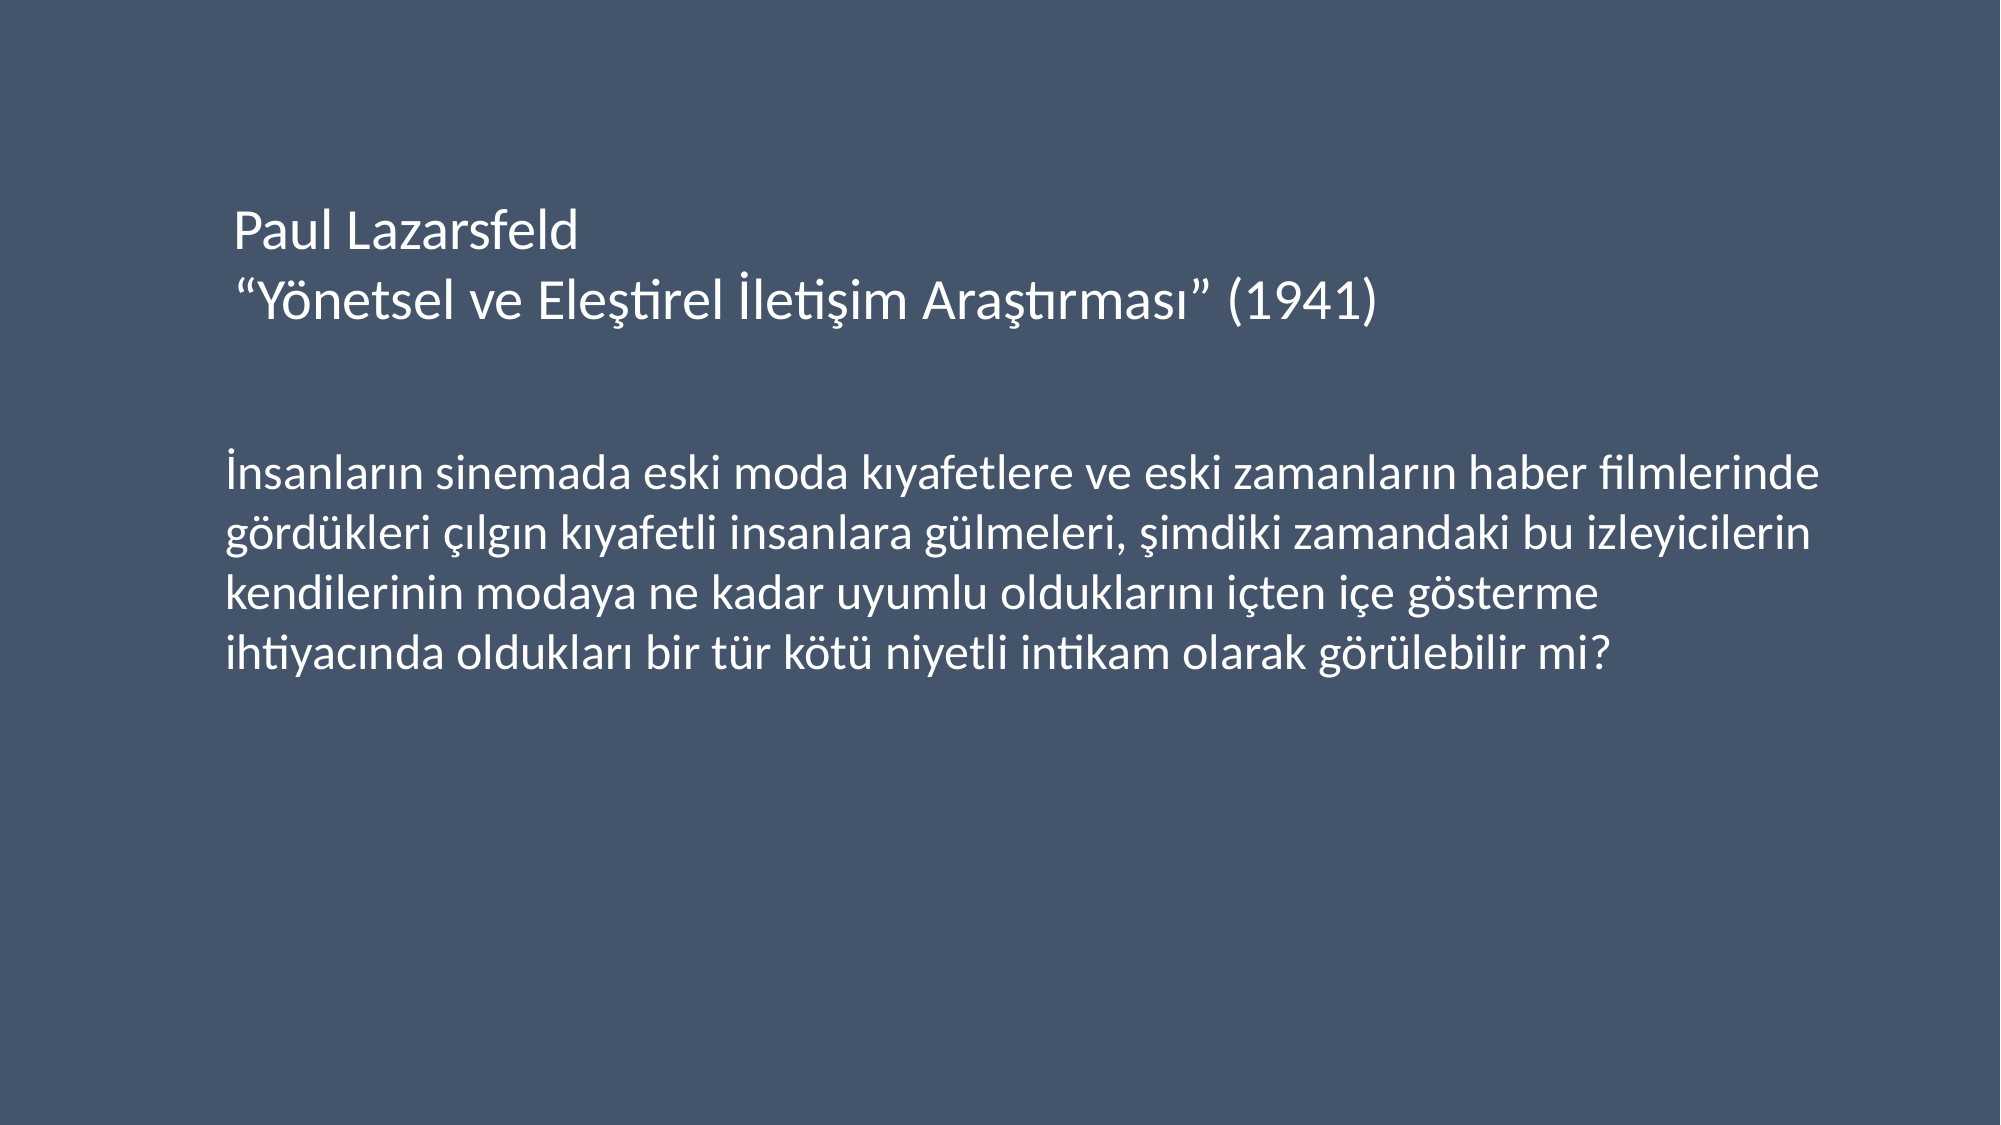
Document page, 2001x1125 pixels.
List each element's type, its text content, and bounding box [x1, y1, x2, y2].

text_box İnsanların sinemada eski moda kıyafetlere ve eski zamanların haber filmlerinde gördükleri çılgın kıyafetli insanlara gülmeleri, şimdiki zamandaki bu izleyicilerin kendilerinin modaya ne kadar uyumlu olduklarını içten içe gösterme ihtiyacında oldukları bir tür kötü niyetli intikam olarak görülebilir mi? [210, 432, 1837, 687]
text_box Paul Lazarsfeld “Yönetsel ve Eleştirel İletişim Araştırması” (1941) [218, 184, 1409, 339]
